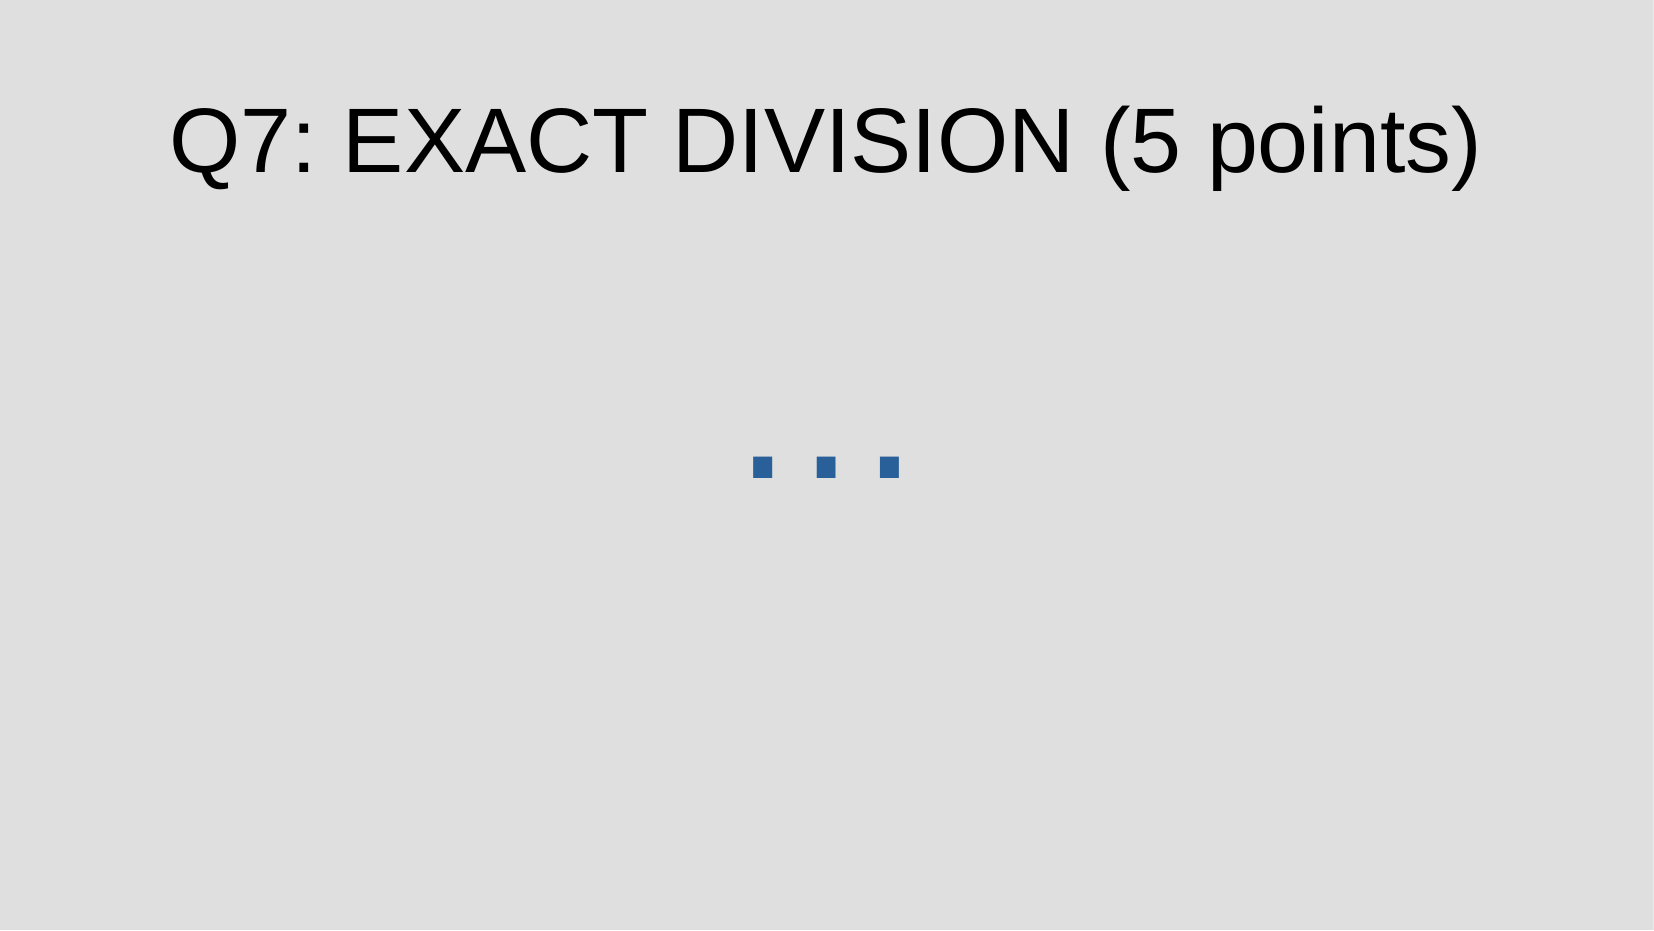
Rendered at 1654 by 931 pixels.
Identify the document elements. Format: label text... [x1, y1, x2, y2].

text_box Q7: EXACT DIVISION (5 points) [0, 47, 1654, 224]
text_box … [0, 271, 1654, 555]
